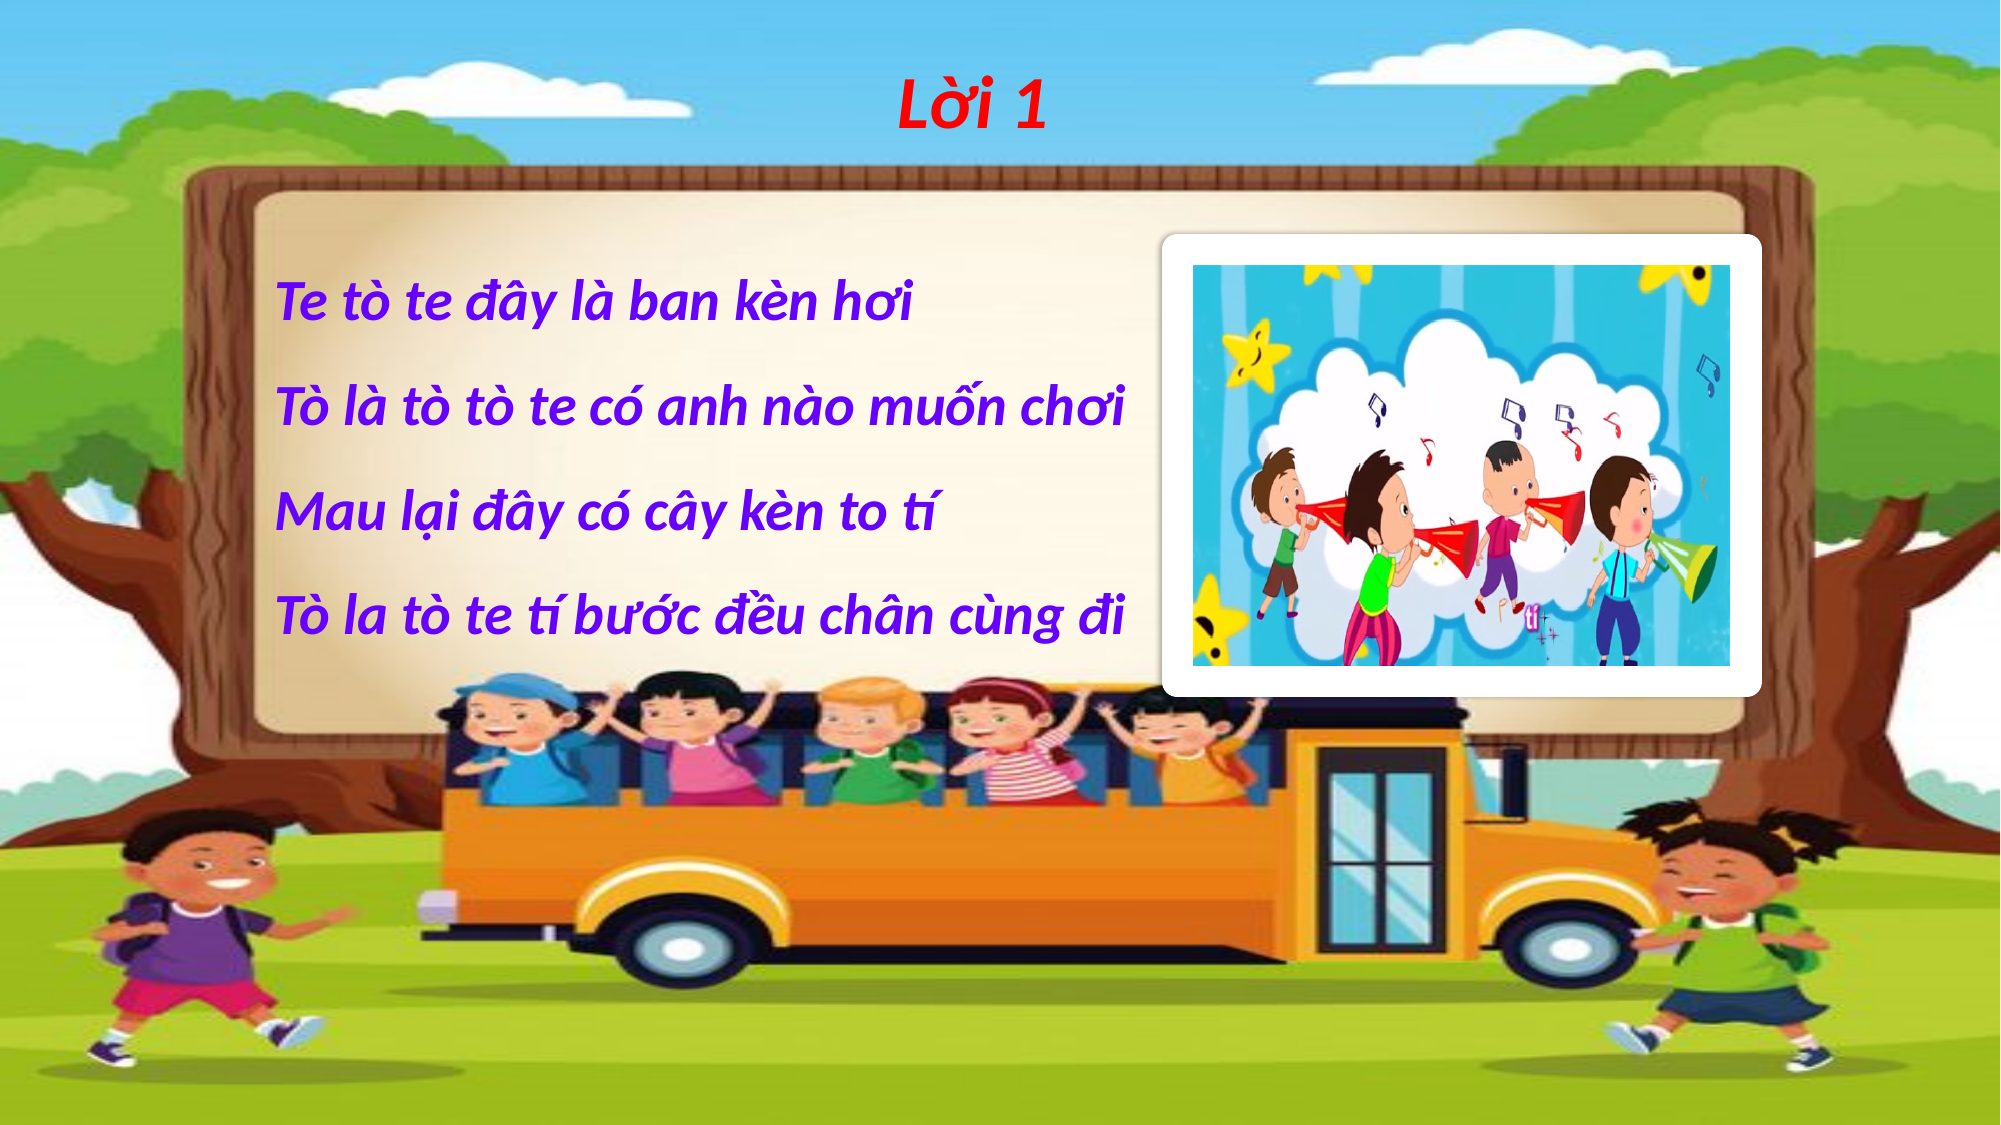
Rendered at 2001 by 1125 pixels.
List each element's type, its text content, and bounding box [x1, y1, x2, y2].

text_box Te tò te đây là ban kèn hơi Tò là tò tò te có anh nào muốn chơi Mau lại đây có cây kèn to tí Tò la tò te tí bước đều chân cùng đi [260, 219, 1298, 724]
text_box Lời 1 [882, 46, 1082, 152]
picture [0, 0, 2001, 1125]
